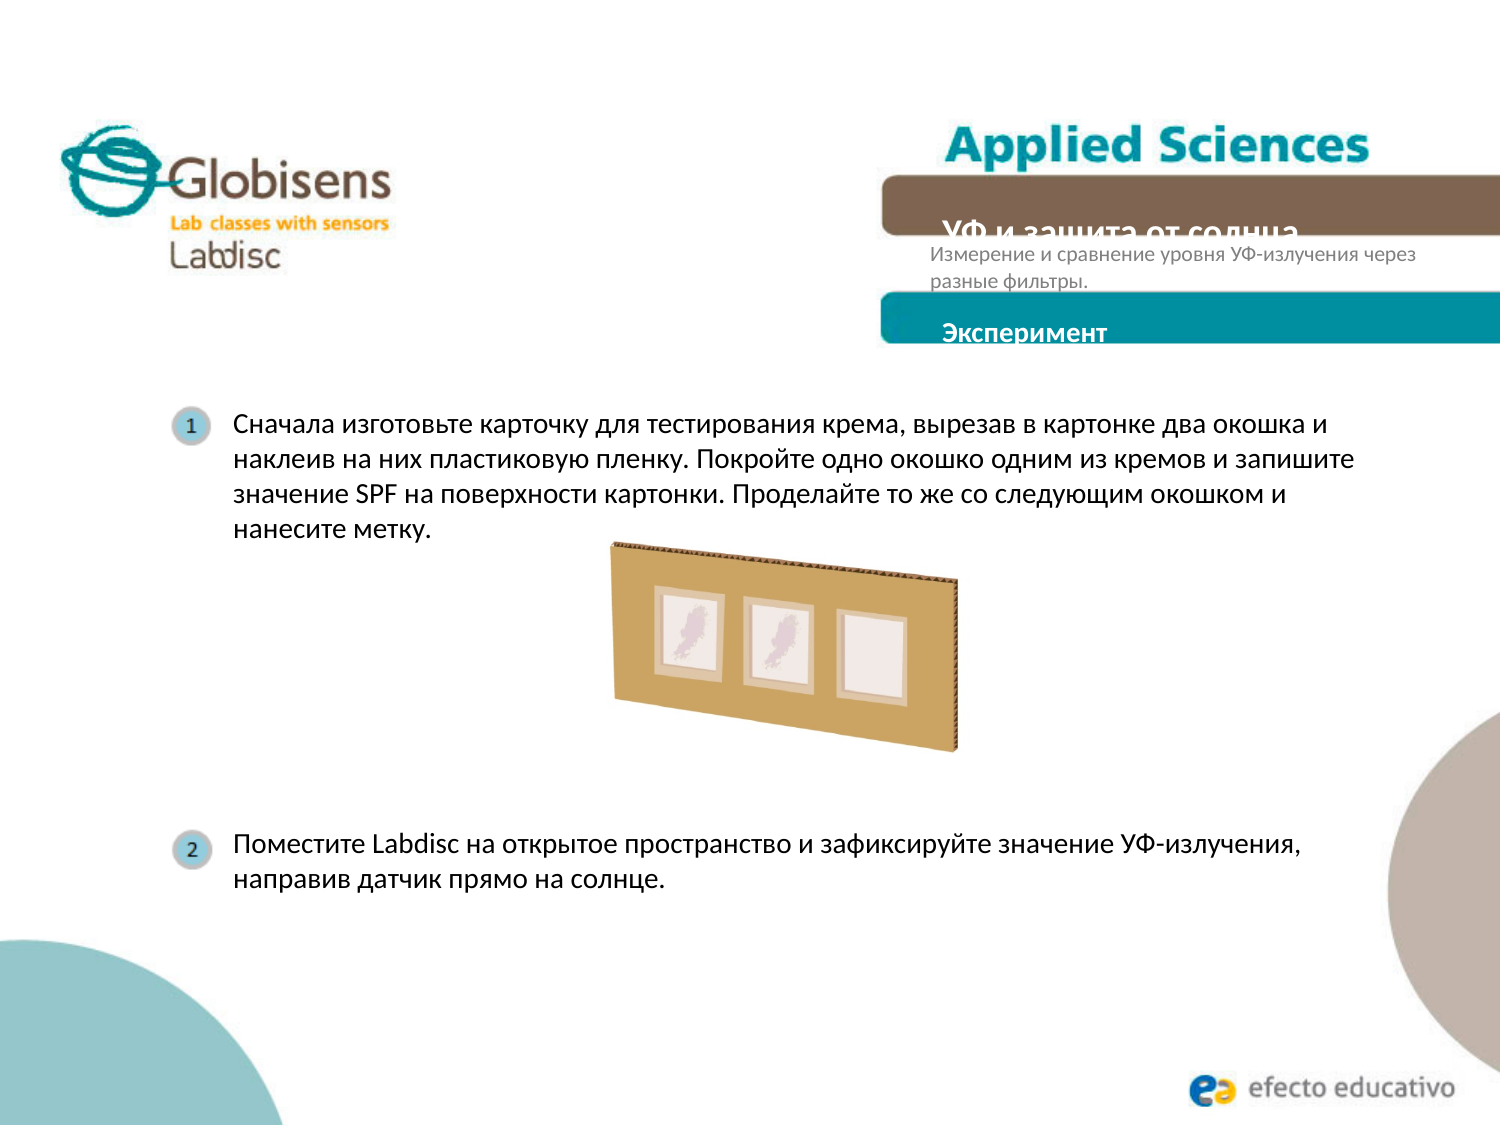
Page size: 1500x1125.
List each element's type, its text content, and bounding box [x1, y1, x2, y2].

text_box УФ и защита от солнца [927, 192, 1500, 261]
text_box Эксперимент [927, 305, 1500, 374]
text_box Сначала изготовьте карточку для тестирования крема, вырезав в картонке два окошка и наклеив на них пластиковую пленку. Покройте одно окошко одним из кремов и запишите значение SPF на поверхности картонки. Проделайте то же со следующим окошком и нанесите метку. Поместите Labdisc на открытое пространство и зафиксируйте значение УФ-излучения, направив датчик прямо на солнце. [218, 397, 1376, 937]
text_box Измерение и сравнение уровня УФ-излучения через разные фильтры. [915, 232, 1463, 300]
picture [0, 0, 1500, 1125]
